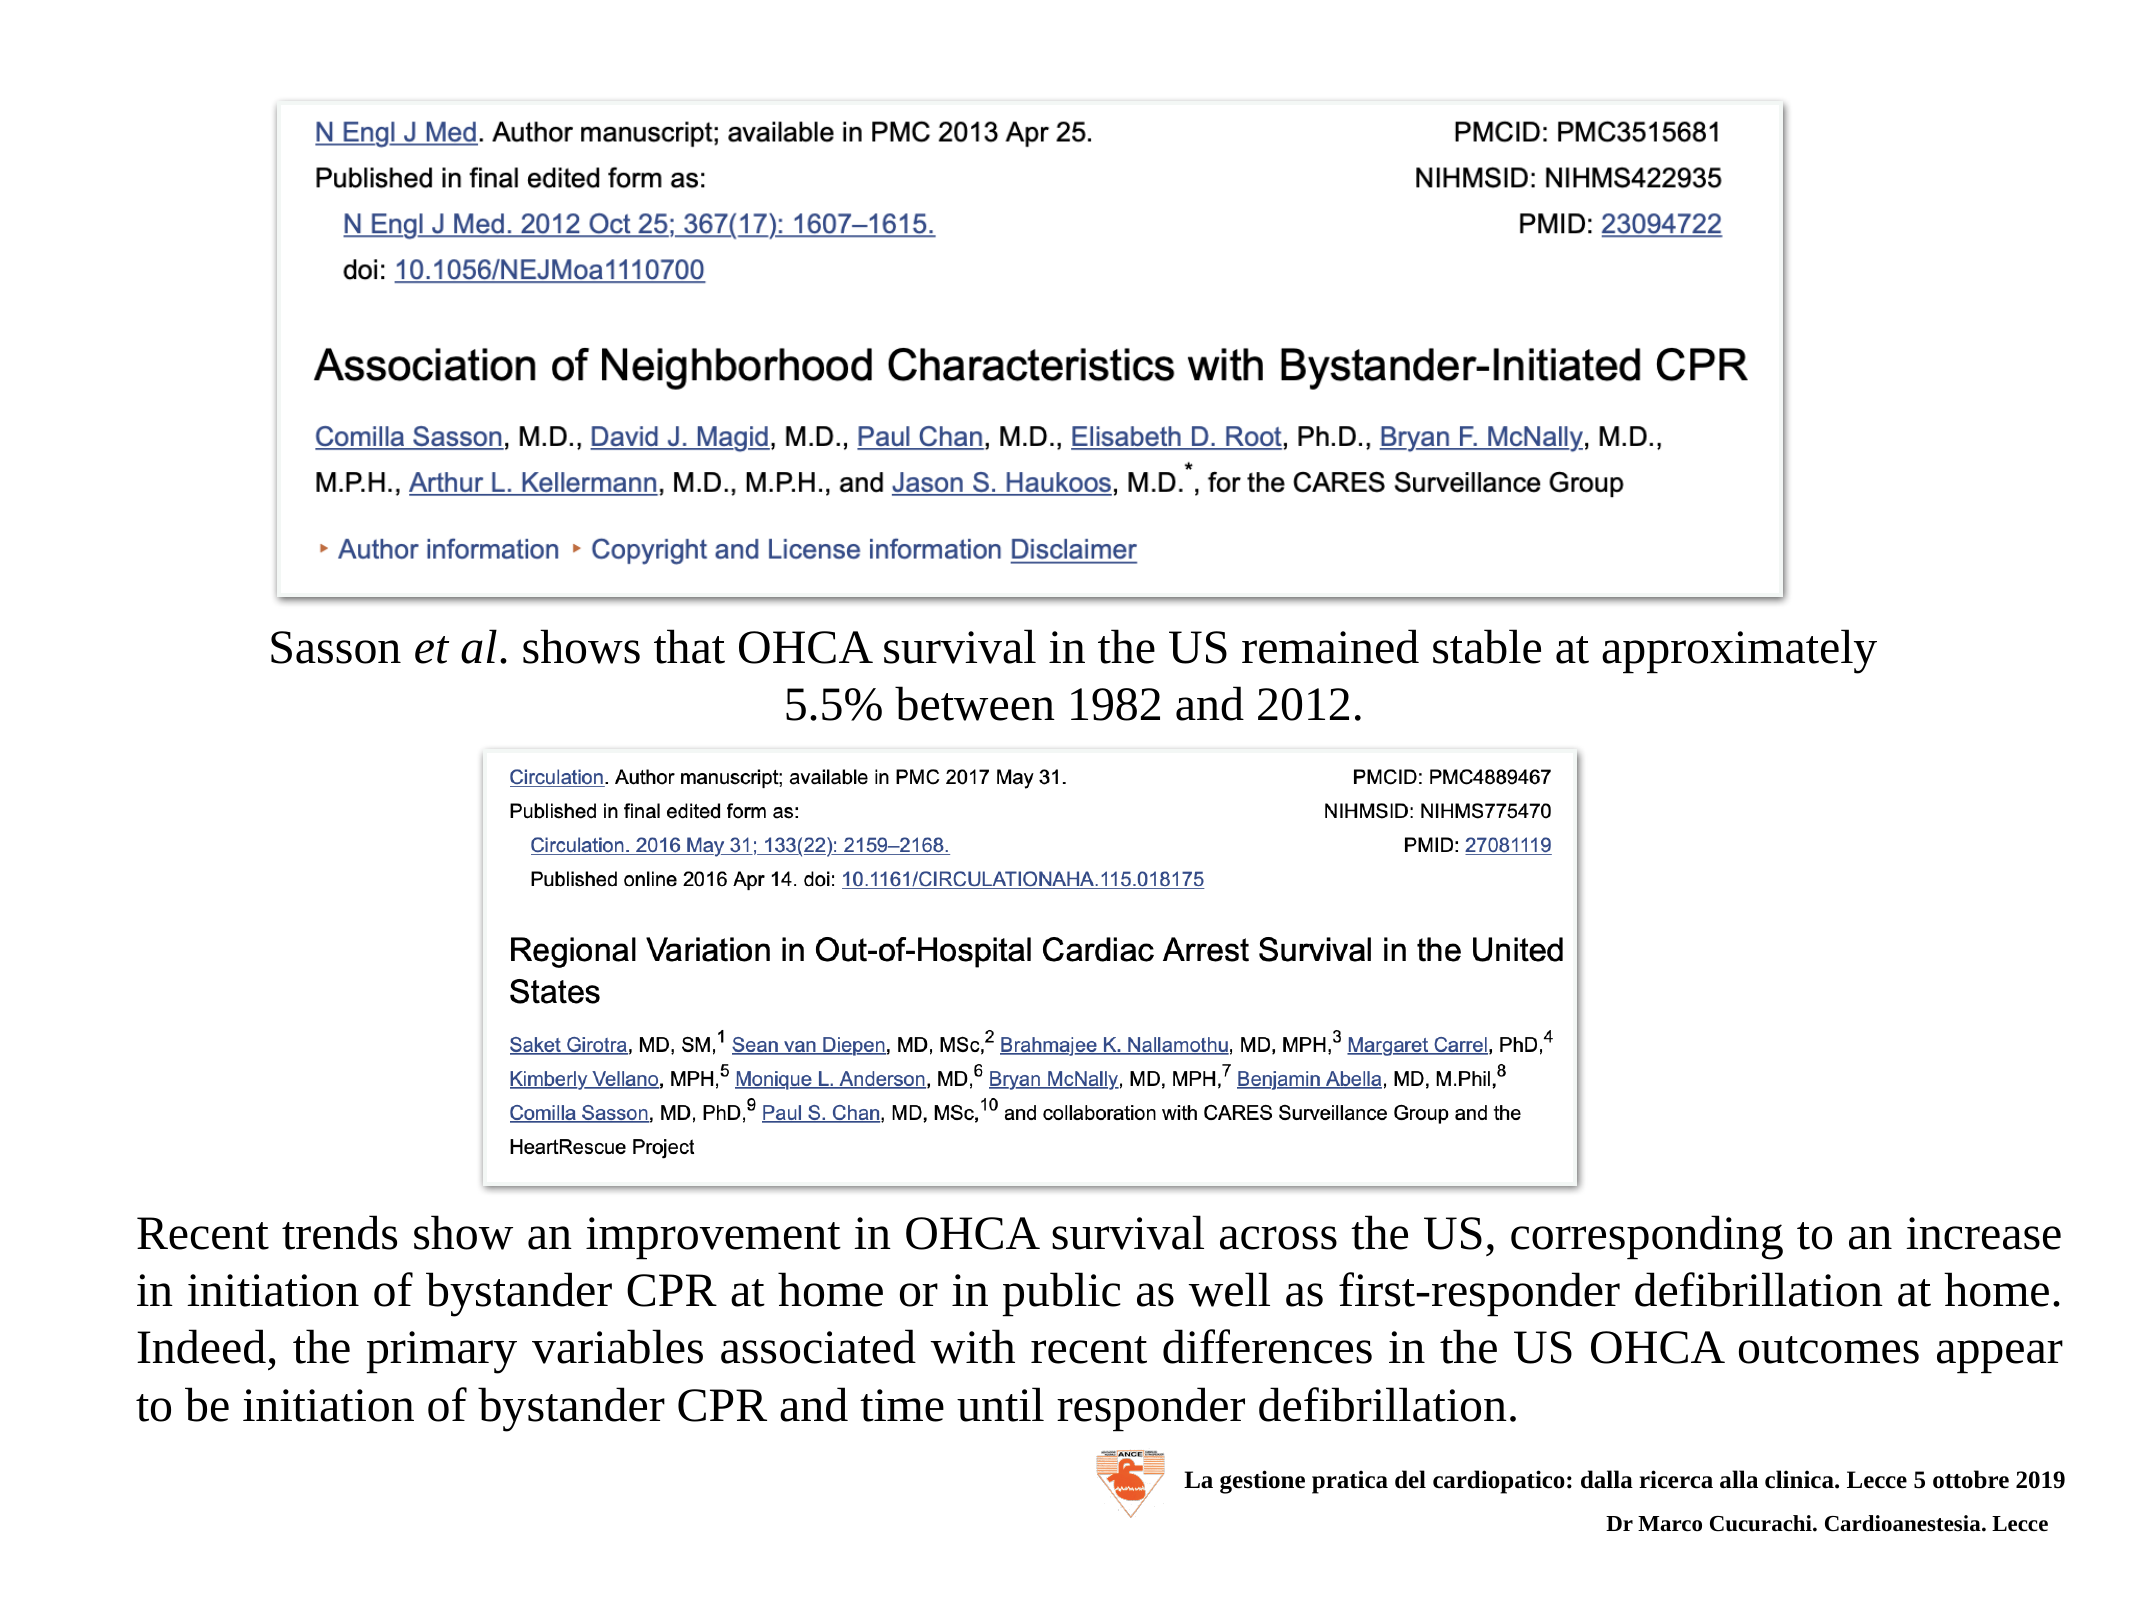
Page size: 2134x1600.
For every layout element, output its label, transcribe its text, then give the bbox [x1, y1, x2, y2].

text_box Dr Marco Cucurachi. Cardioanestesia. Lecce [1598, 1499, 2058, 1544]
picture [487, 752, 1574, 1183]
text_box Recent trends show an improvement in OHCA survival across the US, corresponding to an increase in initiation of bystander CPR at home or in public as well as first-responder defibrillation at home. Indeed, the primary variables associated with recent differences in the US OHCA outcomes appear to be initiation of bystander CPR and time until responder defibrillation. [127, 1192, 2075, 1440]
text_box La gestione pratica del cardiopatico: dalla ricerca alla clinica. Lecce 5 ottobre 2019 [1176, 1455, 2076, 1502]
picture [1096, 1448, 1165, 1518]
text_box Sasson et al. shows that OHCA survival in the US remained stable at approximately 5.5% between 1982 and 2012. [239, 607, 1910, 739]
picture [281, 104, 1780, 593]
